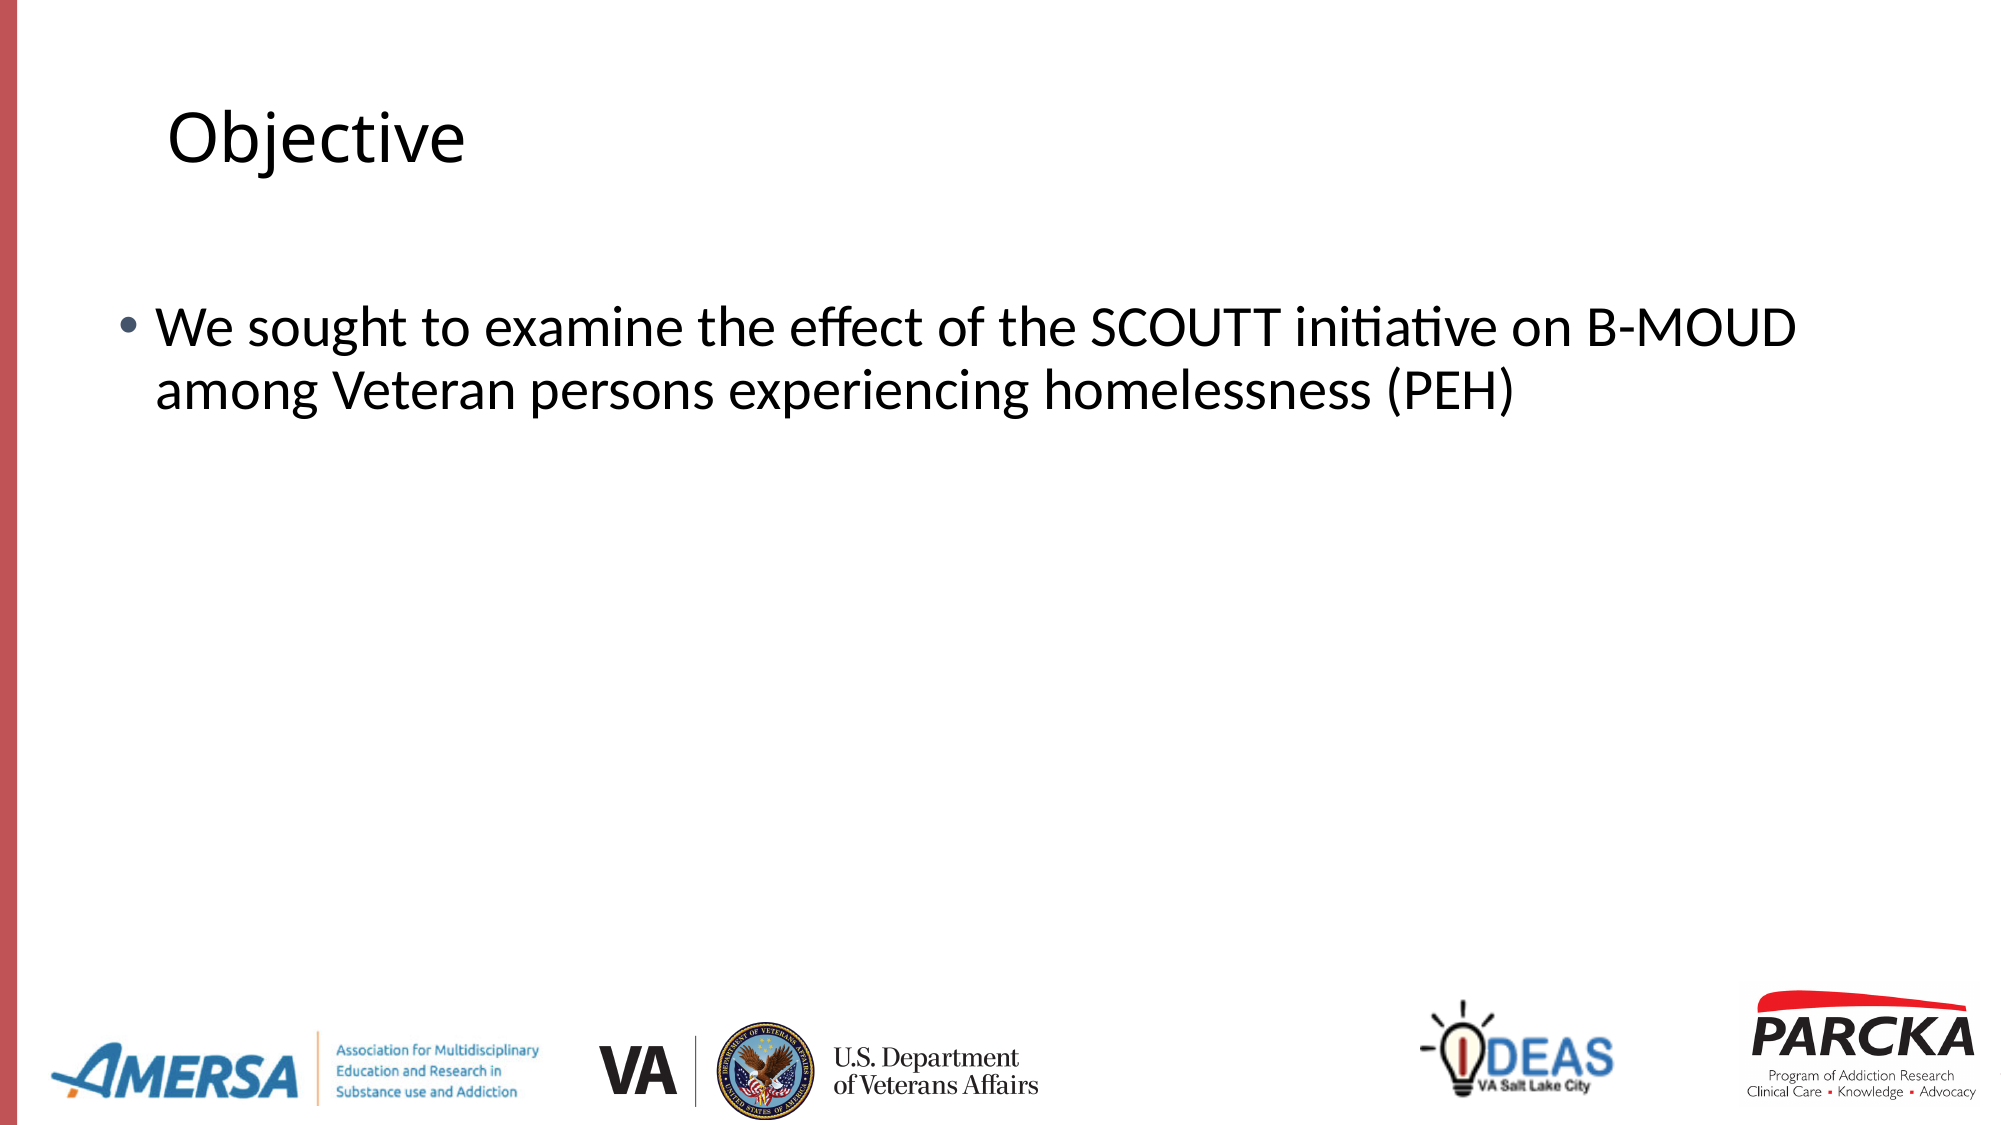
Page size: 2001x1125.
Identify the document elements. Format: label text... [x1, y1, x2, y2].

picture [48, 981, 2000, 1120]
list We sought to examine the effect of the SCOUTT initiative on B-MOUD among Veteran persons experiencing homelessness (PEH) [103, 289, 1884, 955]
title Objective [151, 94, 1900, 186]
